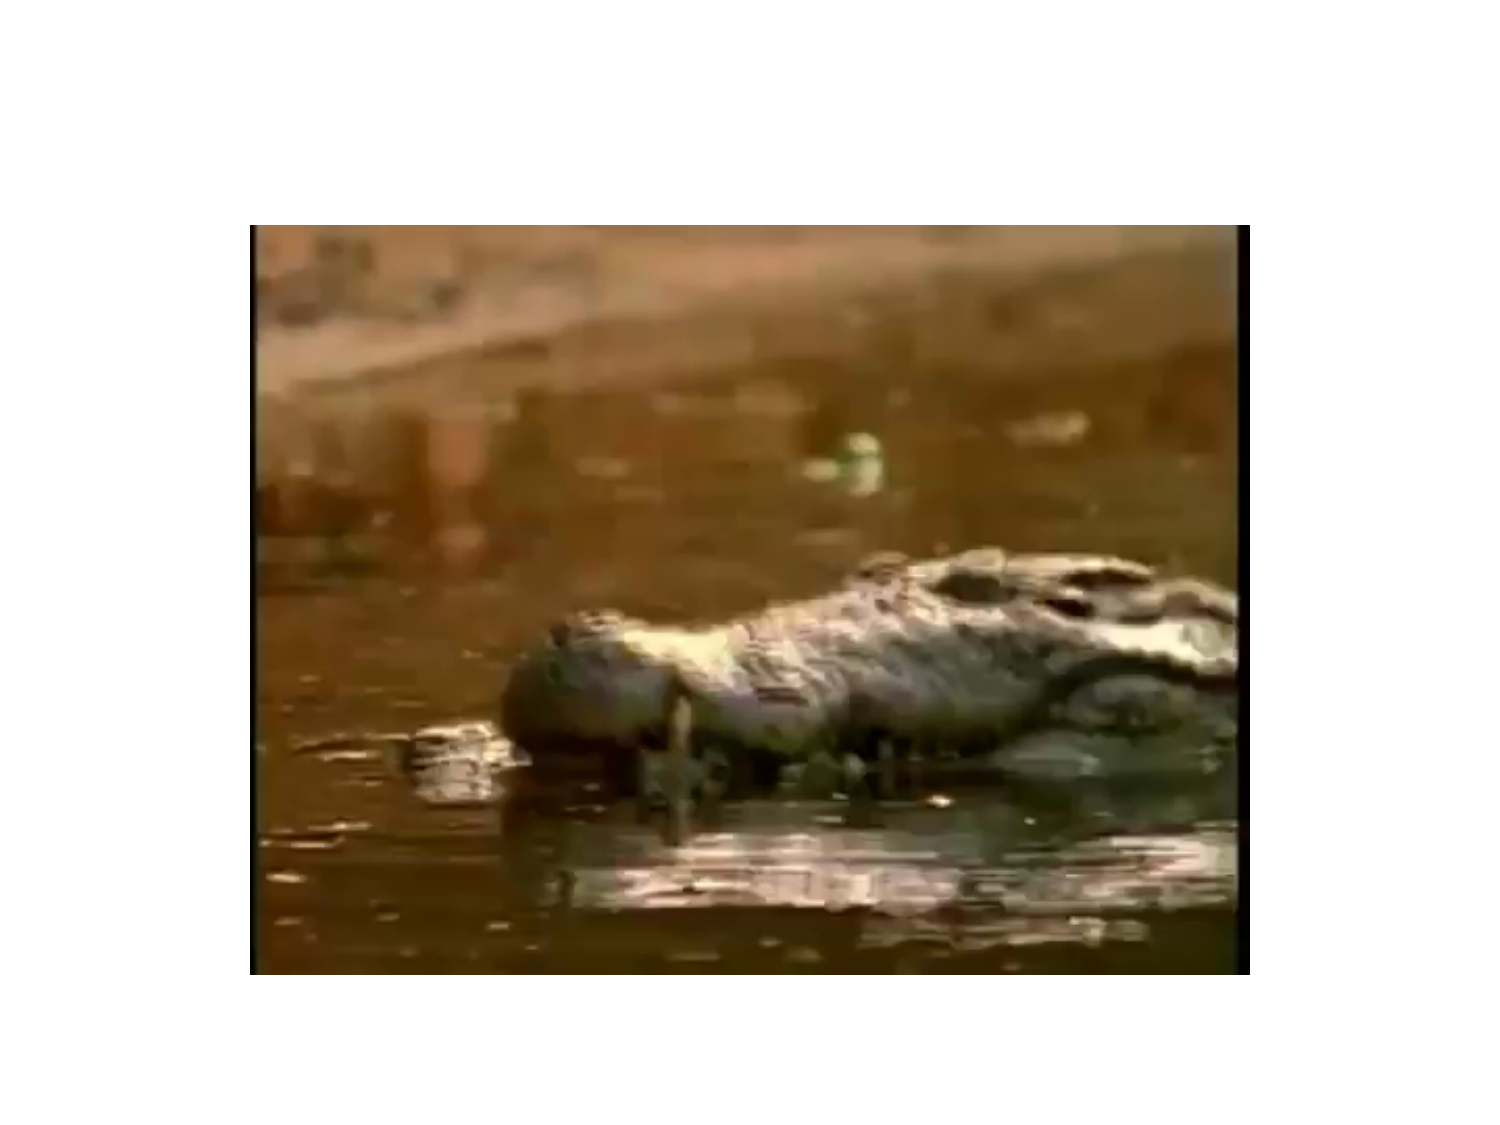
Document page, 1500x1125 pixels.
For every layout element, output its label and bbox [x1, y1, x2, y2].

text_box [249, 224, 1251, 976]
